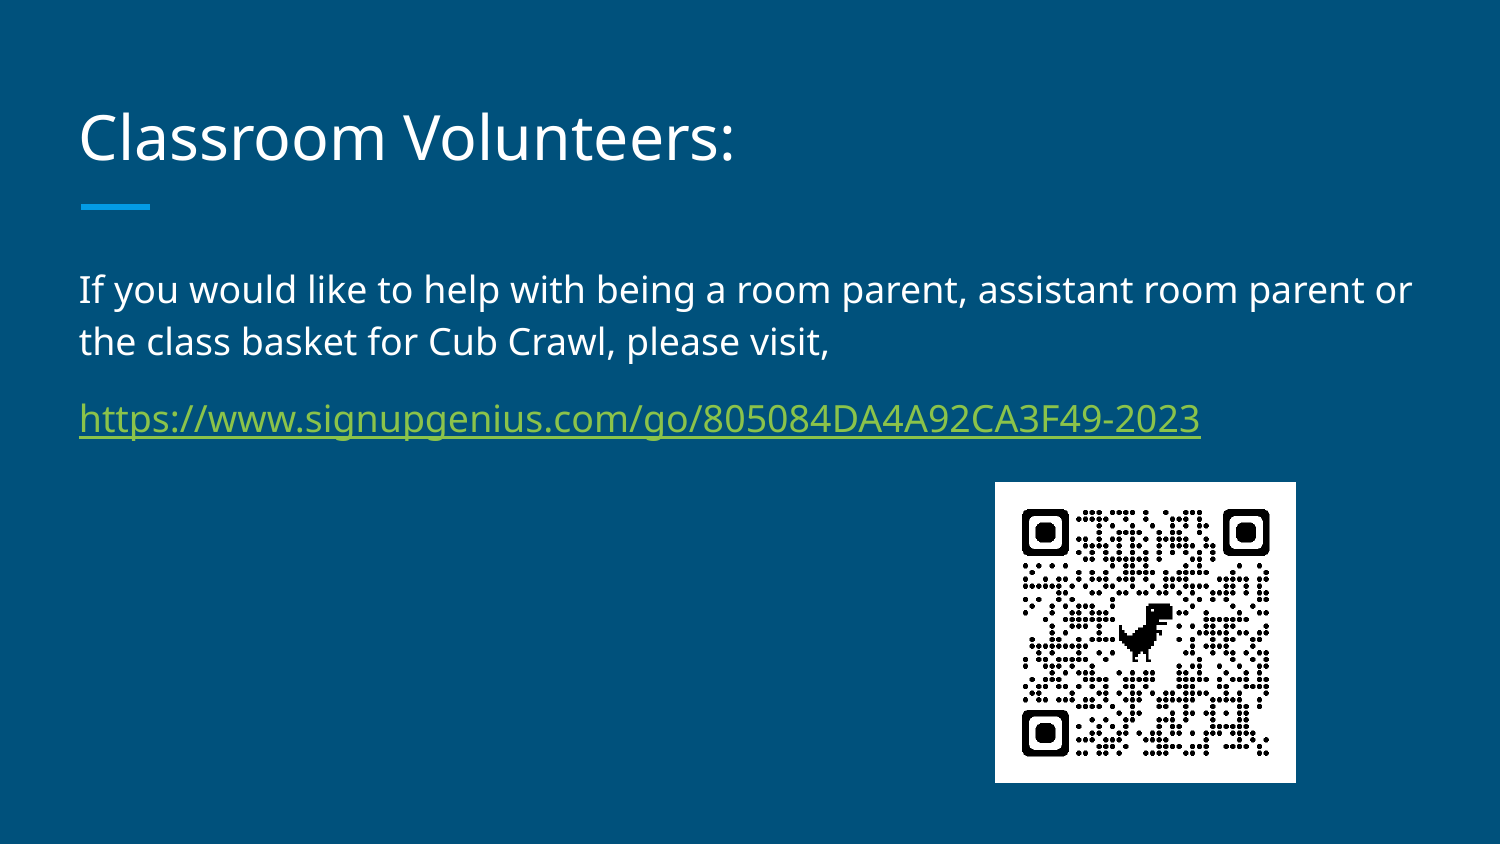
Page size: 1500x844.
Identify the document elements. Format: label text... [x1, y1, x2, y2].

list If you would like to help with being a room parent, assistant room parent or the class basket for Cub Crawl, please visit, https://www.signupgenius.com/go/805084DA4A92CA3F49-2023 [63, 244, 1437, 750]
title Classroom Volunteers: [63, 75, 1437, 188]
picture [996, 483, 1295, 782]
